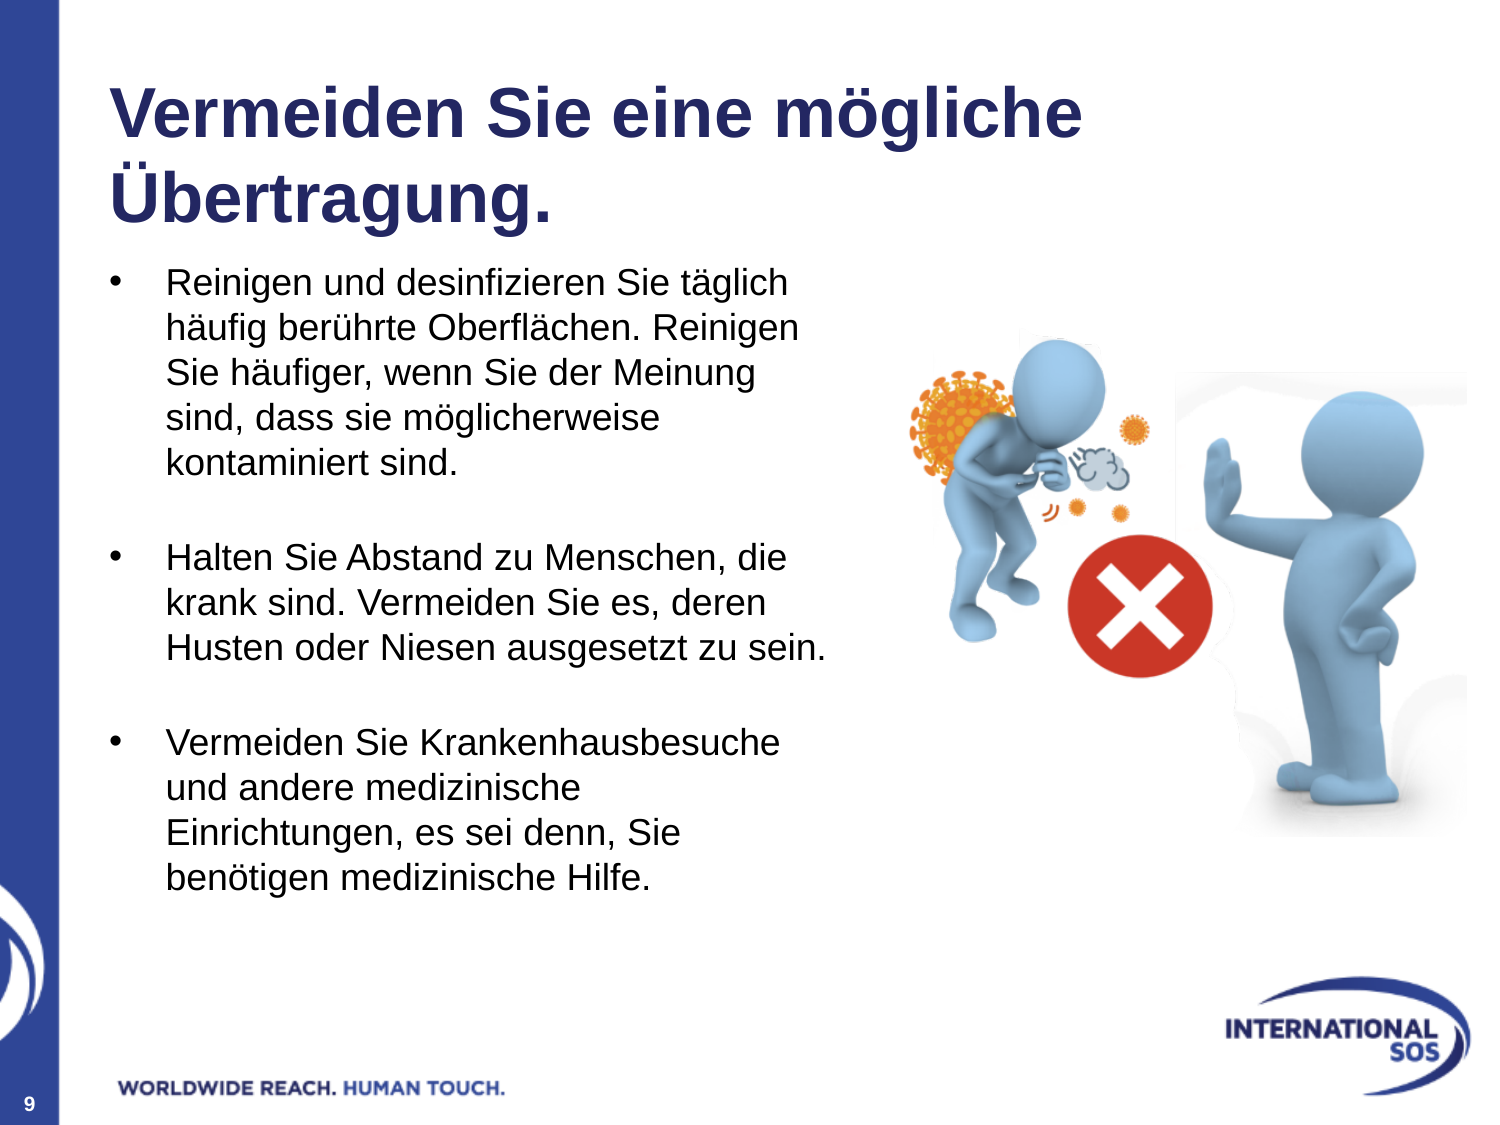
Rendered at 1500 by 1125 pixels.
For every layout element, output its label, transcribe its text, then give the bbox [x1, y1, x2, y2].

list Reinigen und desinfizieren Sie täglich häufig berührte Oberflächen. Reinigen Sie häufiger, wenn Sie der Meinung sind, dass sie möglicherweise kontaminiert sind. Halten Sie Abstand zu Menschen, die krank sind. Vermeiden Sie es, deren Husten oder Niesen ausgesetzt zu sein. Vermeiden Sie Krankenhausbesuche und andere medizinische Einrichtungen, es sei denn, Sie benötigen medizinische Hilfe. [94, 250, 846, 671]
text_box [758, 414, 873, 576]
title Vermeiden Sie eine mögliche Übertragung. [94, 59, 1467, 192]
picture [0, 0, 1500, 1125]
